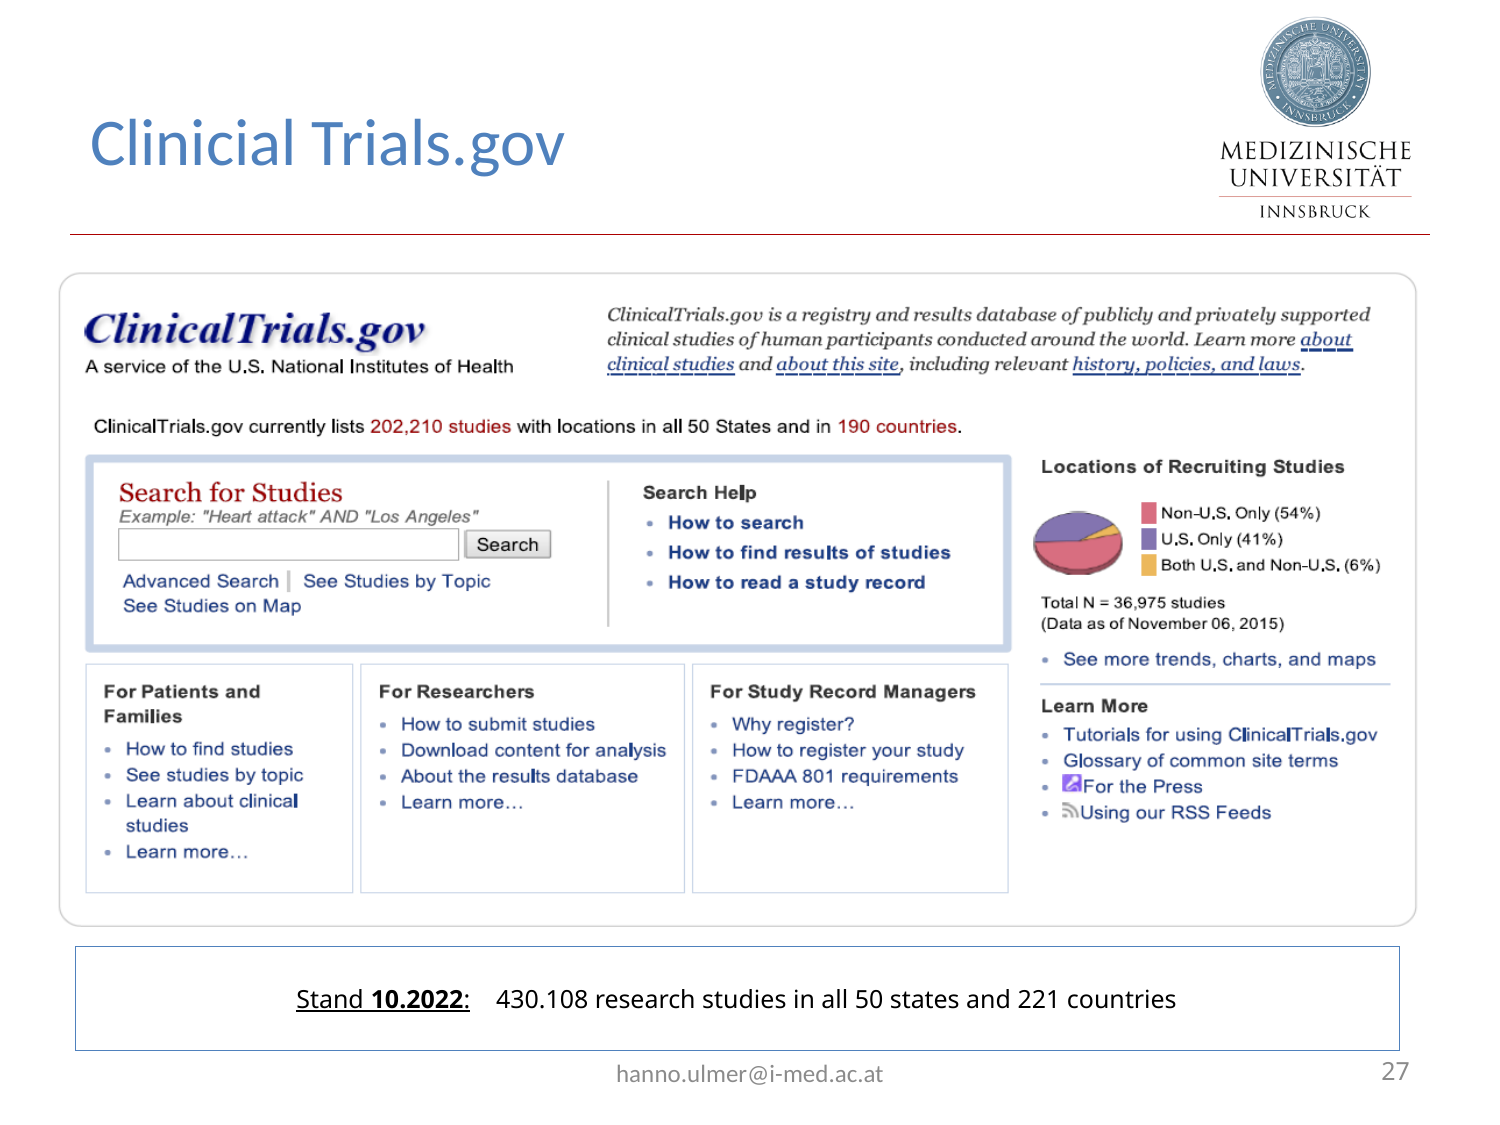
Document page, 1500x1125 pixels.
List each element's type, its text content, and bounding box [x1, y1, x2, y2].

slide_number 27 [1074, 1042, 1425, 1103]
title Clinicial Trials.gov [74, 44, 1164, 233]
footer hanno.ulmer@i-med.ac.at [512, 1051, 988, 1103]
text_box Stand 10.2022: 430.108 research studies in all 50 states and 221 countries [75, 950, 1400, 1051]
picture [1205, 7, 1425, 227]
picture [52, 265, 1436, 941]
